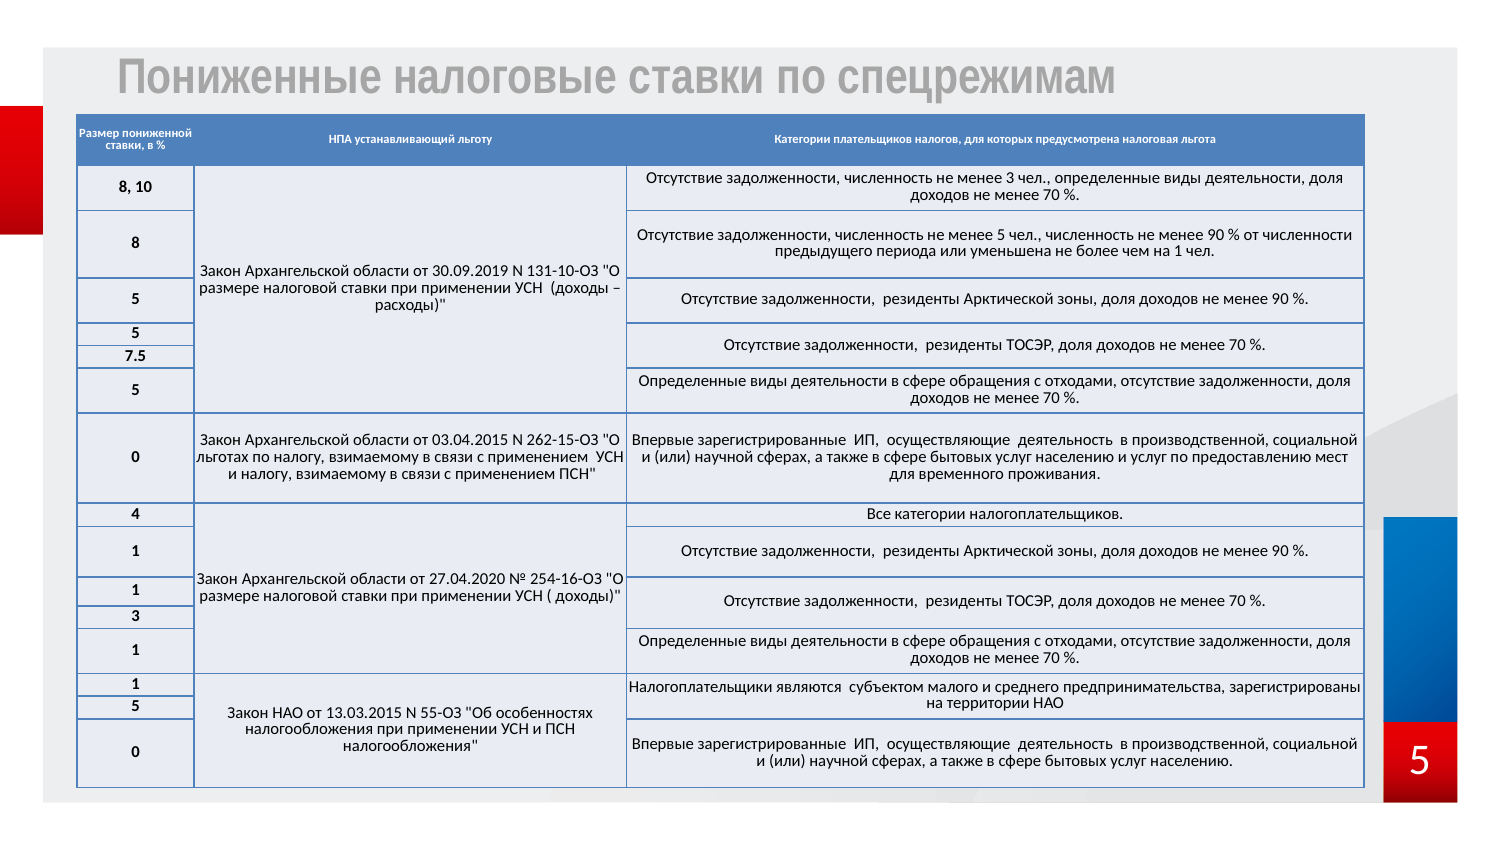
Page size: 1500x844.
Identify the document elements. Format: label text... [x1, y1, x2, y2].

table_cell 5 [78, 324, 193, 345]
table_cell Отсутствие задолженности, численность не менее 3 чел., определенные виды деятельности, доля доходов не менее 70 %. [627, 166, 1363, 210]
table_cell 1 [78, 629, 193, 673]
table_cell Все категории налогоплательщиков. [627, 504, 1363, 526]
table_cell 8 [78, 211, 193, 277]
table_cell Впервые зарегистрированные ИП, осуществляющие деятельность в производственной, социальной и (или) научной сферах, а также в сфере бытовых услуг населению и услуг по предоставлению мест для временного проживания. [627, 414, 1363, 502]
table_cell Определенные виды деятельности в сфере обращения с отходами, отсутствие задолженности, доля доходов не менее 70 %. [627, 629, 1363, 673]
text_box Пониженные налоговые ставки по спецрежимам [100, 20, 1495, 127]
table_header Размер пониженной ставки, в % [78, 116, 193, 164]
table_cell 5 [78, 279, 193, 322]
table_header НПА устанавливающий льготу [195, 116, 626, 164]
table_cell 5 [78, 369, 193, 412]
table_cell Отсутствие задолженности, резиденты ТОСЭР, доля доходов не менее 70 %. [627, 324, 1363, 367]
table_cell Отсутствие задолженности, резиденты Арктической зоны, доля доходов не менее 90 %. [627, 279, 1363, 322]
table_cell Налогоплательщики являются субъектом малого и среднего предпринимательства, зарегистрированы на территории НАО [627, 674, 1363, 718]
table_cell Впервые зарегистрированные ИП, осуществляющие деятельность в производственной, социальной и (или) научной сферах, а также в сфере бытовых услуг населению. [627, 720, 1363, 787]
table_cell 8, 10 [78, 166, 193, 210]
table_cell Закон Архангельской области от 30.09.2019 N 131-10-ОЗ "О размере налоговой ставки при применении УСН (доходы – расходы)" [195, 166, 626, 412]
picture [0, 0, 1500, 844]
table_cell Отсутствие задолженности, численность не менее 5 чел., численность не менее 90 % от численности предыдущего периода или уменьшена не более чем на 1 чел. [627, 211, 1363, 277]
table_header Категории плательщиков налогов, для которых предусмотрена налоговая льгота [627, 116, 1363, 164]
table_cell 5 [78, 697, 193, 718]
table_cell 7.5 [78, 346, 193, 367]
table_cell 4 [78, 504, 193, 526]
table_cell 1 [78, 578, 193, 605]
table_cell 1 [78, 527, 193, 576]
slide_number 5 [1378, 721, 1462, 806]
table_cell 3 [78, 607, 193, 628]
table_cell Отсутствие задолженности, резиденты Арктической зоны, доля доходов не менее 90 %. [627, 527, 1363, 576]
table_cell Закон Архангельской области от 03.04.2015 N 262-15-ОЗ "О льготах по налогу, взимаемому в связи с применением УСН и налогу, взимаемому в связи с применением ПСН" [195, 414, 626, 502]
table_cell 0 [78, 720, 193, 787]
table_cell 0 [78, 414, 193, 502]
table_cell 1 [78, 674, 193, 695]
table_cell Закон Архангельской области от 27.04.2020 № 254-16-ОЗ "О размере налоговой ставки при применении УСН ( доходы)" [195, 504, 626, 673]
table_cell Закон НАО от 13.03.2015 N 55-ОЗ "Об особенностях налогообложения при применении УСН и ПСН налогообложения" [195, 674, 626, 787]
table_cell Определенные виды деятельности в сфере обращения с отходами, отсутствие задолженности, доля доходов не менее 70 %. [627, 369, 1363, 412]
table_cell Отсутствие задолженности, резиденты ТОСЭР, доля доходов не менее 70 %. [627, 578, 1363, 628]
